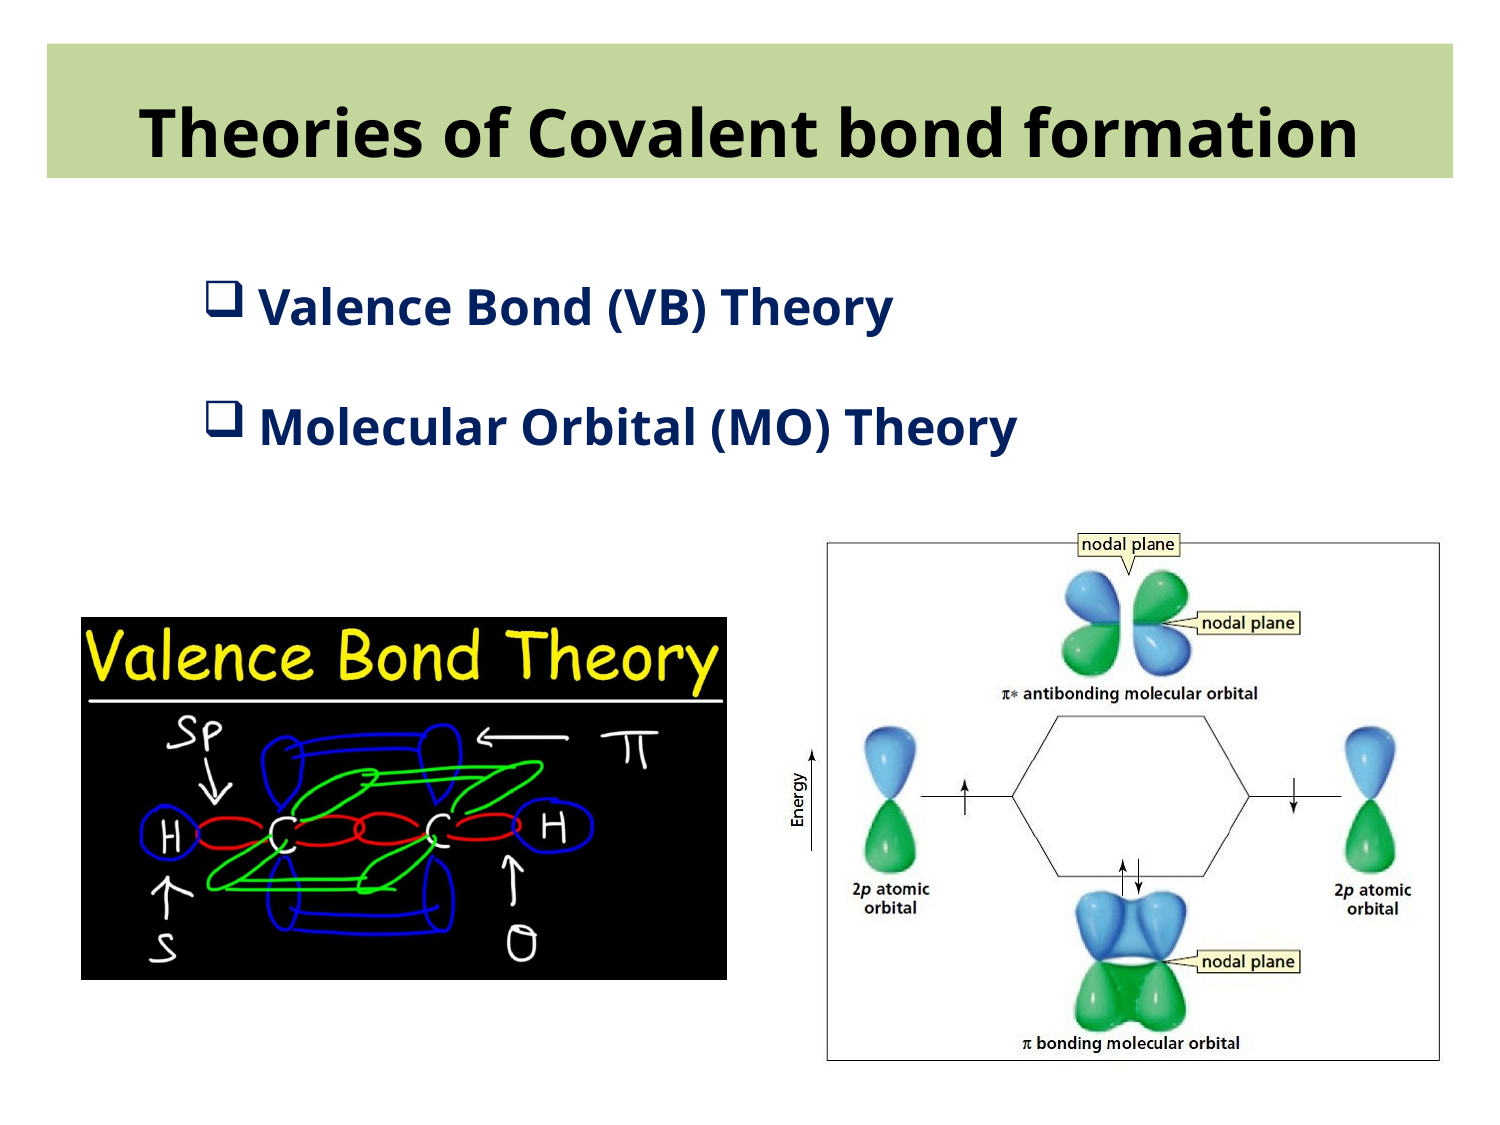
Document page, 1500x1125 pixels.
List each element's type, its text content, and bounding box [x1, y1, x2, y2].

picture [81, 617, 727, 981]
text_box Theories of Covalent bond formation [47, 43, 1453, 179]
text_box Valence Bond (VB) Theory Molecular Orbital (MO) Theory [47, 208, 1453, 463]
picture [782, 528, 1454, 1070]
